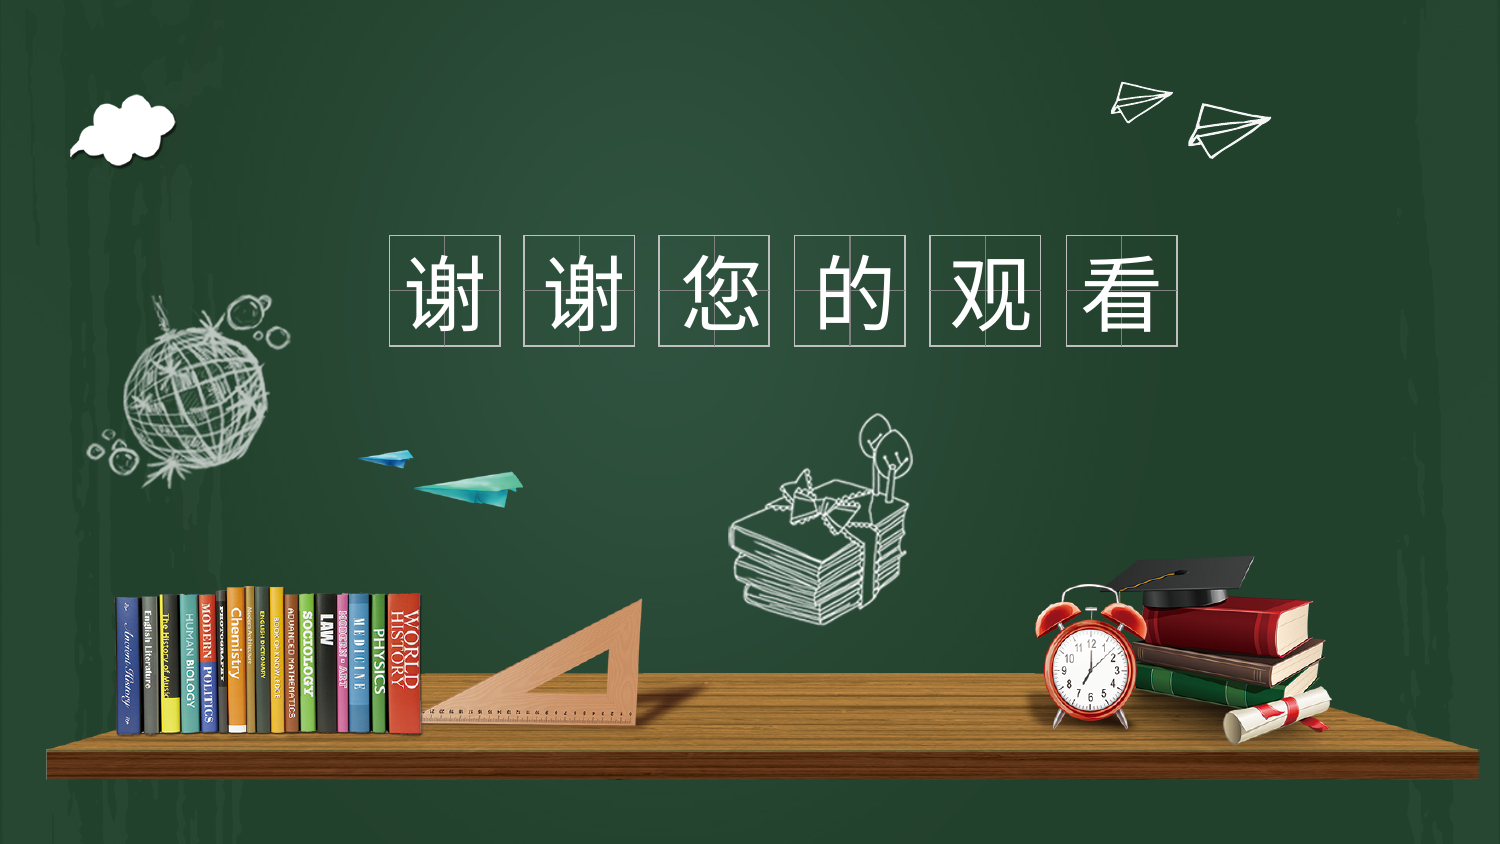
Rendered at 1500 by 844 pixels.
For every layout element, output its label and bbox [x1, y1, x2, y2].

text_box [924, 234, 1055, 351]
picture [0, 0, 1500, 844]
text_box [1055, 234, 1189, 351]
text_box [378, 234, 512, 351]
text_box [788, 234, 922, 351]
text_box [517, 234, 652, 351]
text_box [655, 234, 788, 351]
